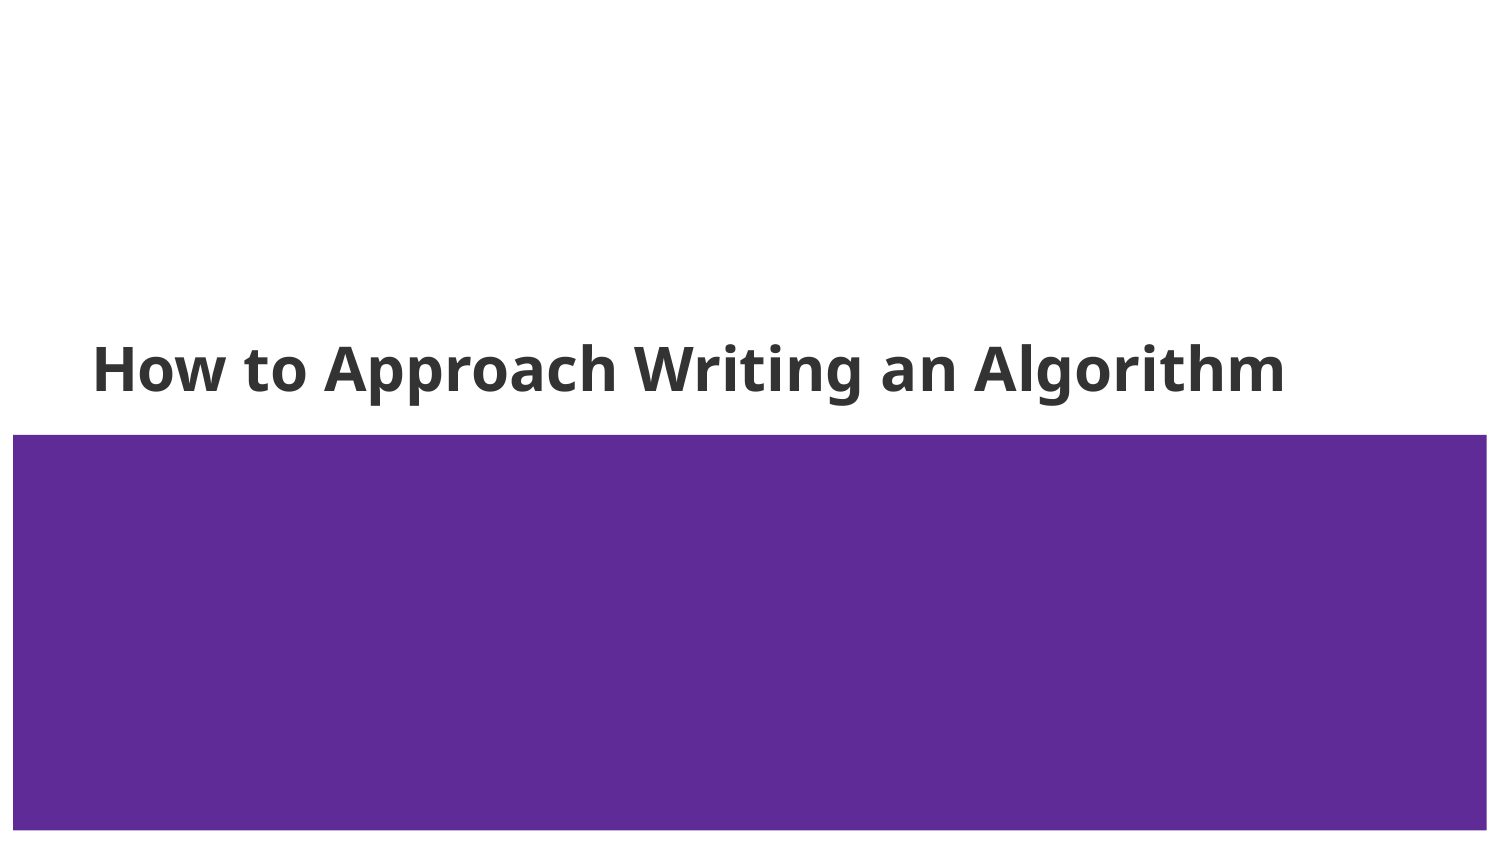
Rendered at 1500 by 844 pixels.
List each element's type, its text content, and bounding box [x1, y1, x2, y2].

title How to Approach Writing an Algorithm [79, 281, 1423, 411]
